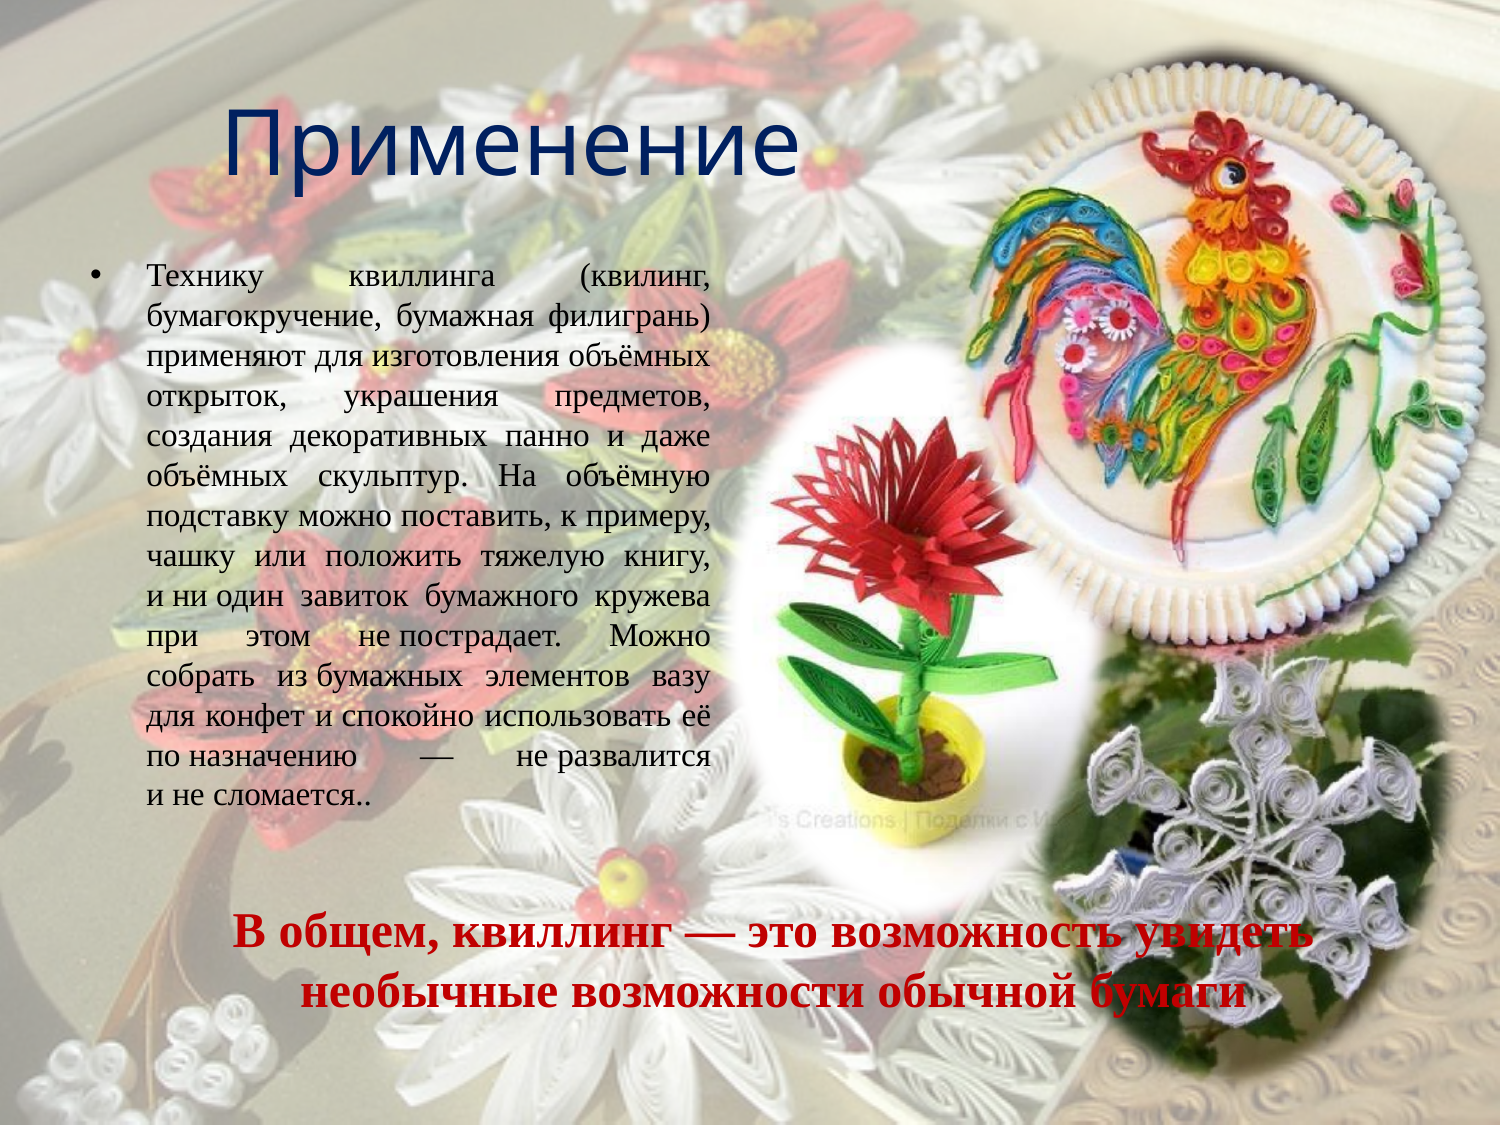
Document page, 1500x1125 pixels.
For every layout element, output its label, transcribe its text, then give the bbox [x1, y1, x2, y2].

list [702, 315, 1121, 942]
picture [1022, 685, 1465, 1100]
text_box В общем, квиллинг — это возможность увидеть необычные возможности обычной бумаги [140, 890, 1016, 1026]
title Применение [75, 45, 937, 233]
list Технику квиллинга (квилинг, бумагокручение, бумажная филигрань) применяют для изготовления объёмных открыток, украшения предметов, создания декоративных панно и даже объёмных скульптур. На объёмную подставку можно поставить, к примеру, чашку или положить тяжелую книгу, и ни один завиток бумажного кружева при этом не пострадает. Можно собрать из бумажных элементов вазу для конфет и спокойно использовать её по назначению — не развалится и не сломается.. [75, 246, 727, 1055]
picture [943, 34, 1500, 678]
